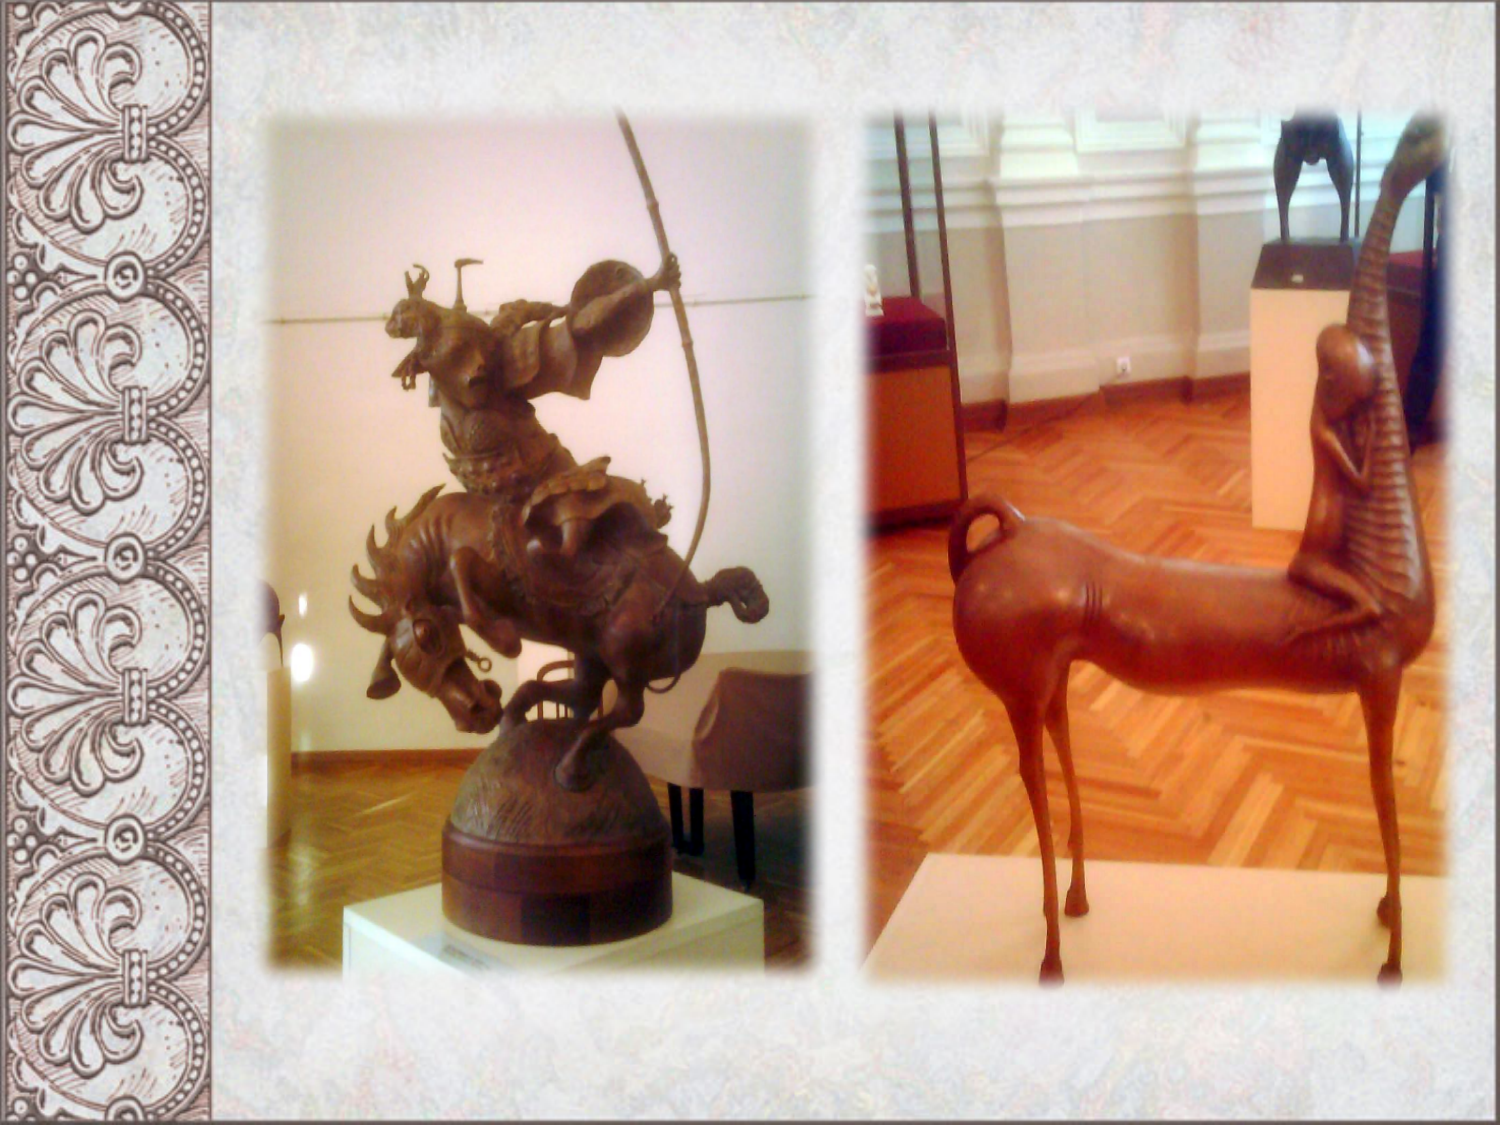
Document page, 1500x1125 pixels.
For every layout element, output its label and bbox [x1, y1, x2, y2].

picture [0, 0, 1500, 1125]
list [249, 99, 830, 988]
